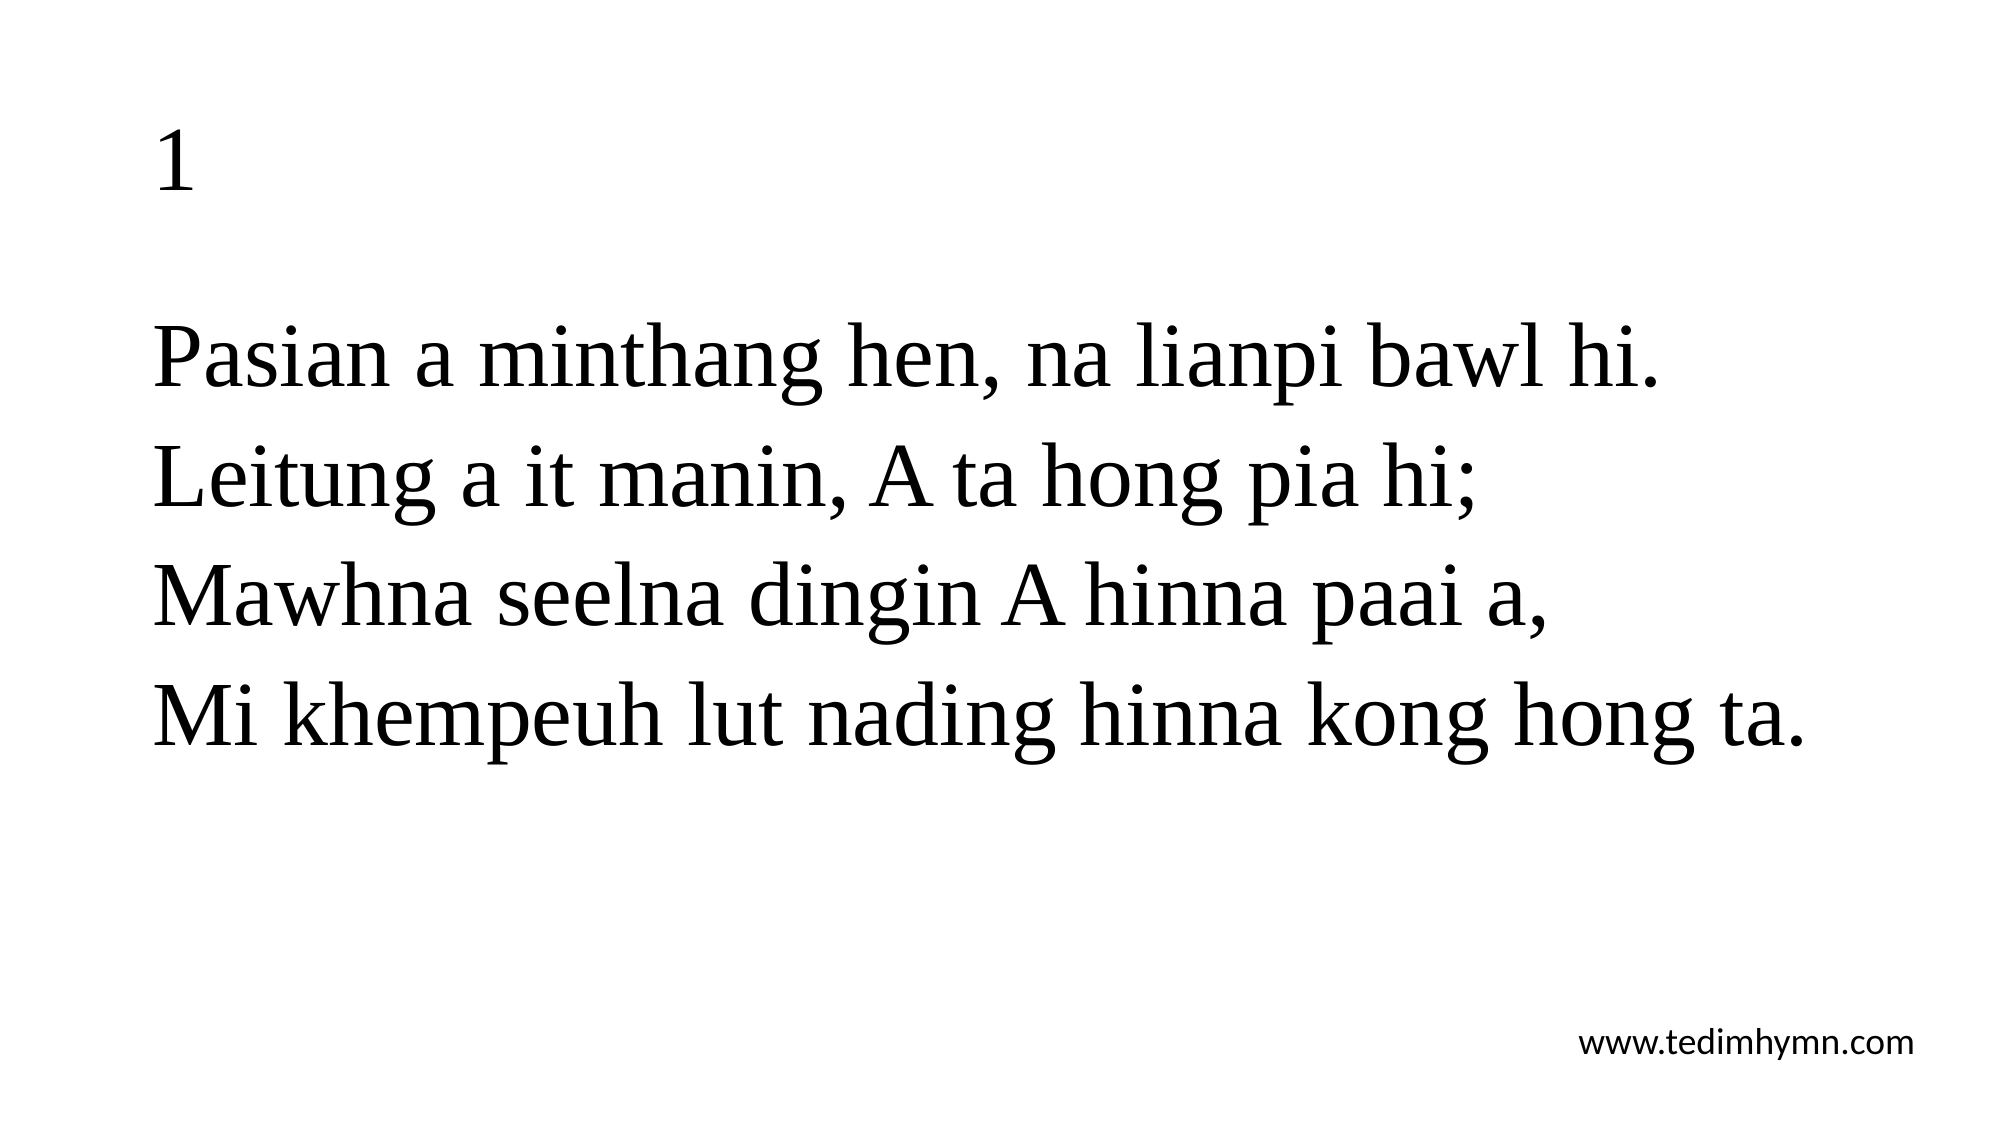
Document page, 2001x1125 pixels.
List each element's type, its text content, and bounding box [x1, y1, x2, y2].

text_box www.tedimhymn.com [1563, 1009, 2000, 1070]
list Pasian a minthang hen, na lianpi bawl hi. Leitung a it manin, A ta hong pia hi; Mawhna seelna dingin A hinna paai a, Mi khempeuh lut nading hinna kong hong ta. [137, 299, 1863, 1014]
title 1 [137, 80, 1863, 241]
